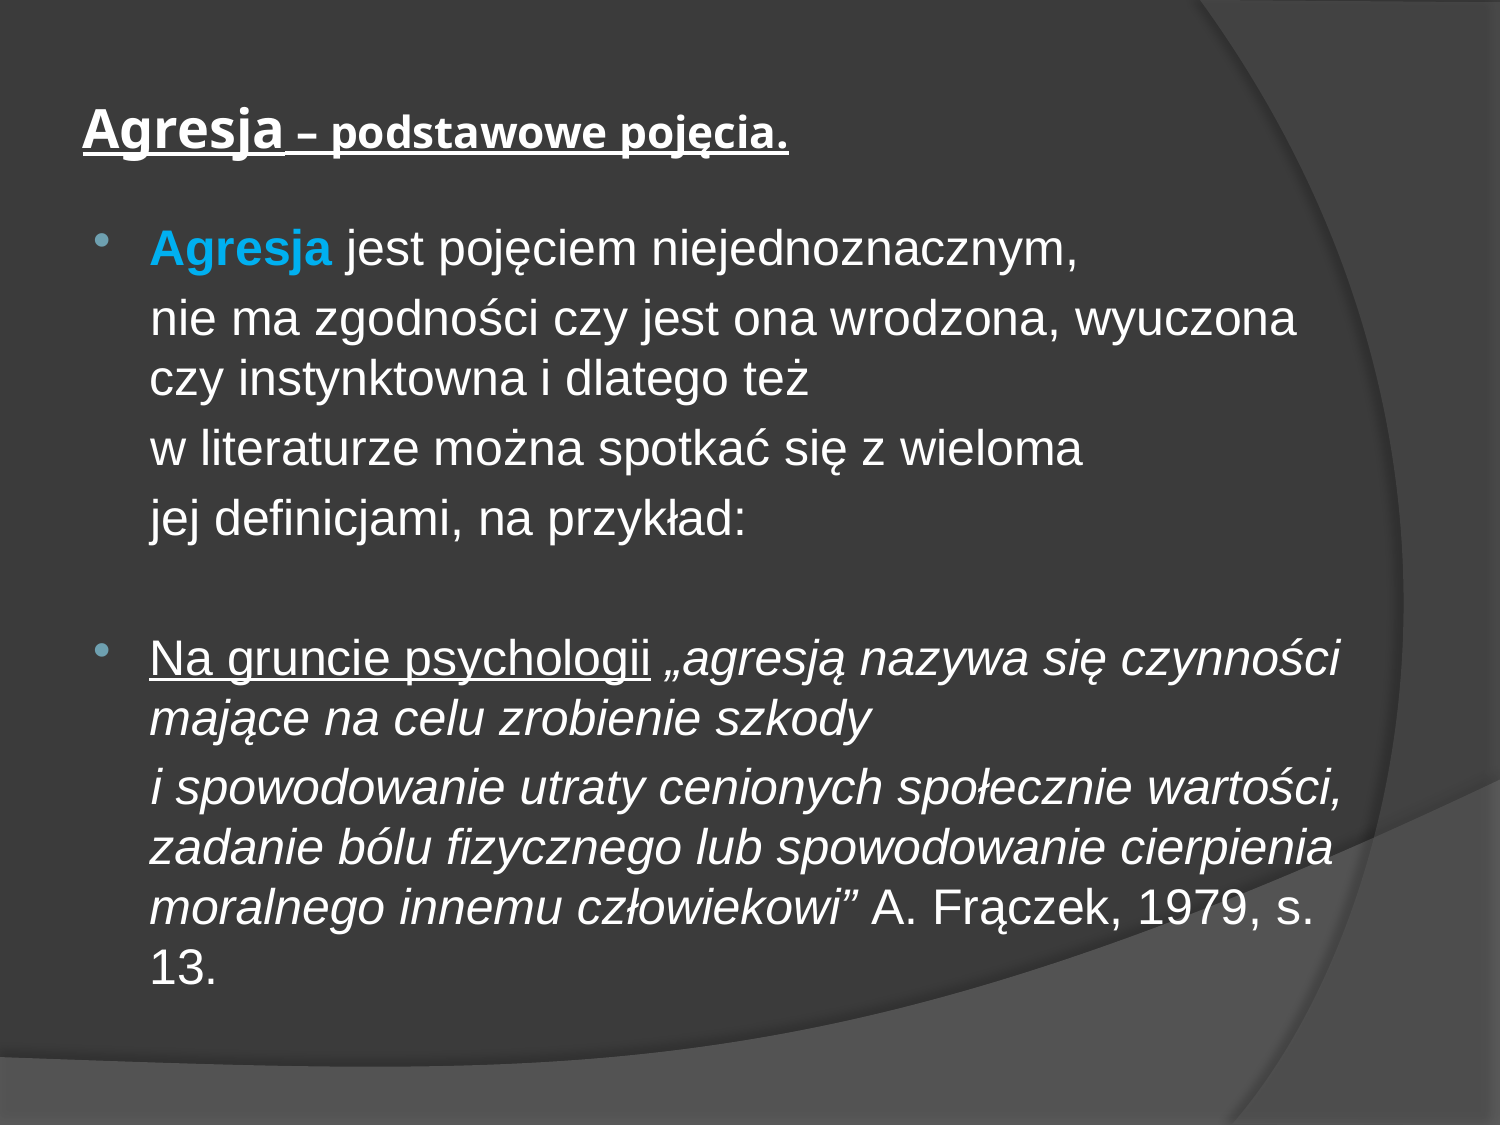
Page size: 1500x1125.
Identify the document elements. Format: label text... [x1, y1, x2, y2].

title Agresja – podstawowe pojęcia. [75, 45, 1300, 208]
list Agresja jest pojęciem niejednoznacznym, nie ma zgodności czy jest ona wrodzona, wyuczona czy instynktowna i dlatego też w literaturze można spotkać się z wieloma jej definicjami, na przykład: Na gruncie psychologii „agresją nazywa się czynności mające na celu zrobienie szkody i spowodowanie utraty cenionych społecznie wartości, zadanie bólu fizycznego lub spowodowanie cierpienia moralnego innemu człowiekowi” A. Frączek, 1979, s. 13. [75, 208, 1388, 1005]
